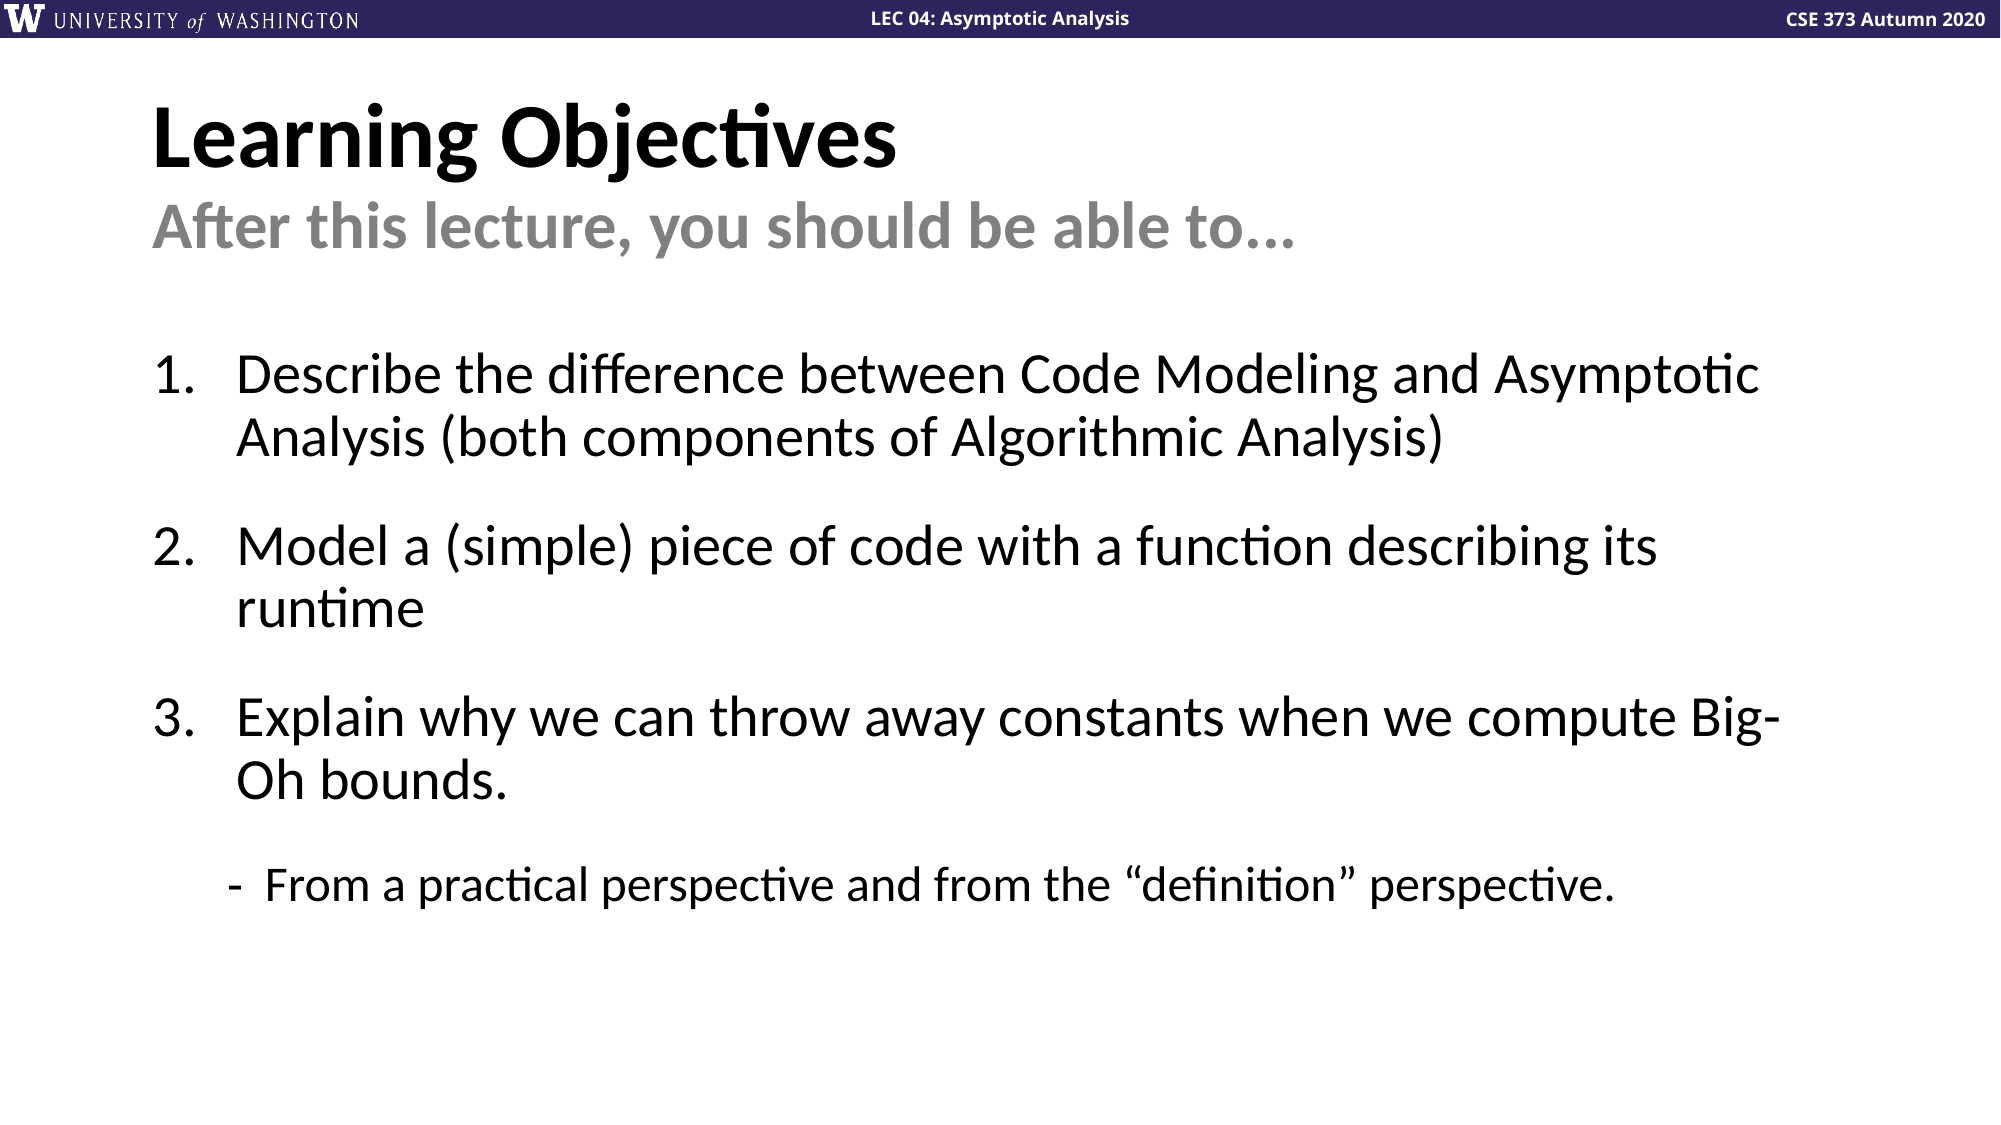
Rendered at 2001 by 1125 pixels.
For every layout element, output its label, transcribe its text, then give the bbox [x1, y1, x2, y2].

picture [4, 4, 358, 33]
text_box After this lecture, you should be able to... [137, 164, 1863, 290]
title Learning Objectives [137, 74, 1863, 164]
list Describe the difference between Code Modeling and Asymptotic Analysis (both components of Algorithmic Analysis) Model a (simple) piece of code with a function describing its runtime Explain why we can throw away constants when we compute Big-Oh bounds. From a practical perspective and from the “definition” perspective. [137, 335, 1863, 1014]
